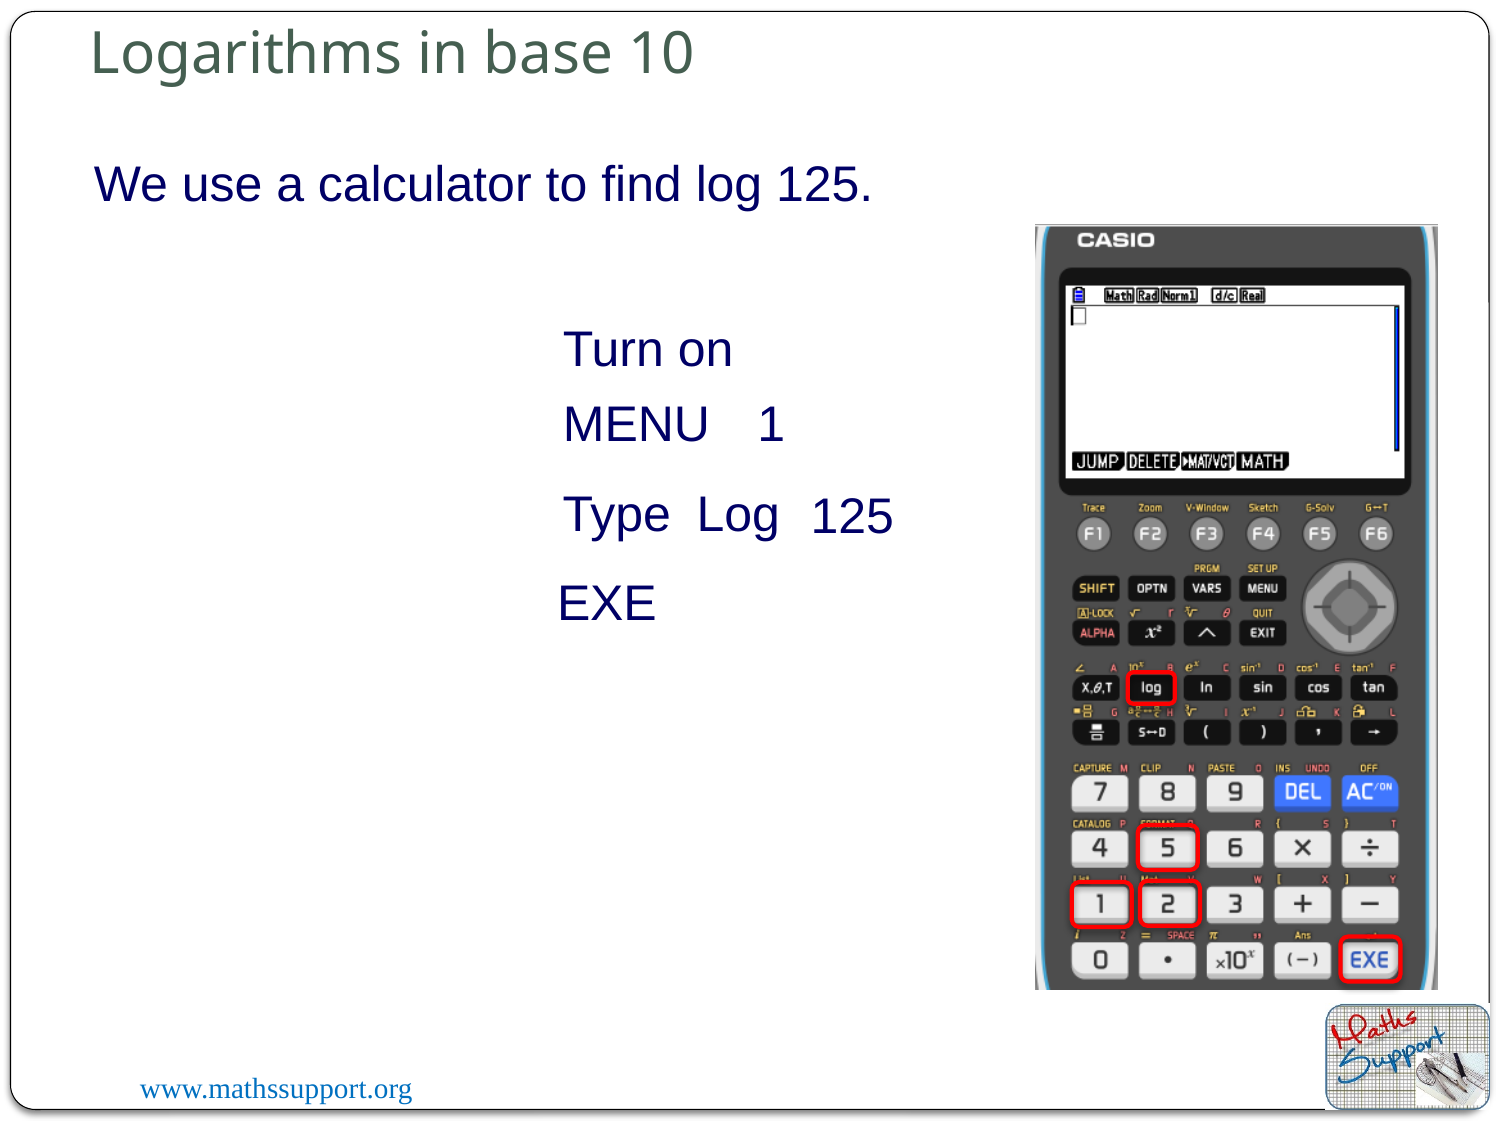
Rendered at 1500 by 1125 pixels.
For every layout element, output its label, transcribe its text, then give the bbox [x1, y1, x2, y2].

text_box MENU [548, 384, 725, 460]
text_box [1323, 1003, 1485, 1109]
picture [1325, 1003, 1490, 1110]
text_box 1 [742, 384, 801, 460]
text_box EXE [542, 563, 672, 639]
text_box Turn on [548, 308, 749, 384]
text_box Type [547, 473, 681, 549]
text_box 125 [795, 475, 909, 551]
picture [1034, 224, 1439, 991]
text_box Logarithms in base 10 [74, 7, 1425, 100]
text_box [131, 1067, 421, 1109]
text_box Log [681, 473, 809, 549]
text_box We use a calculator to find log 125. [79, 143, 903, 219]
